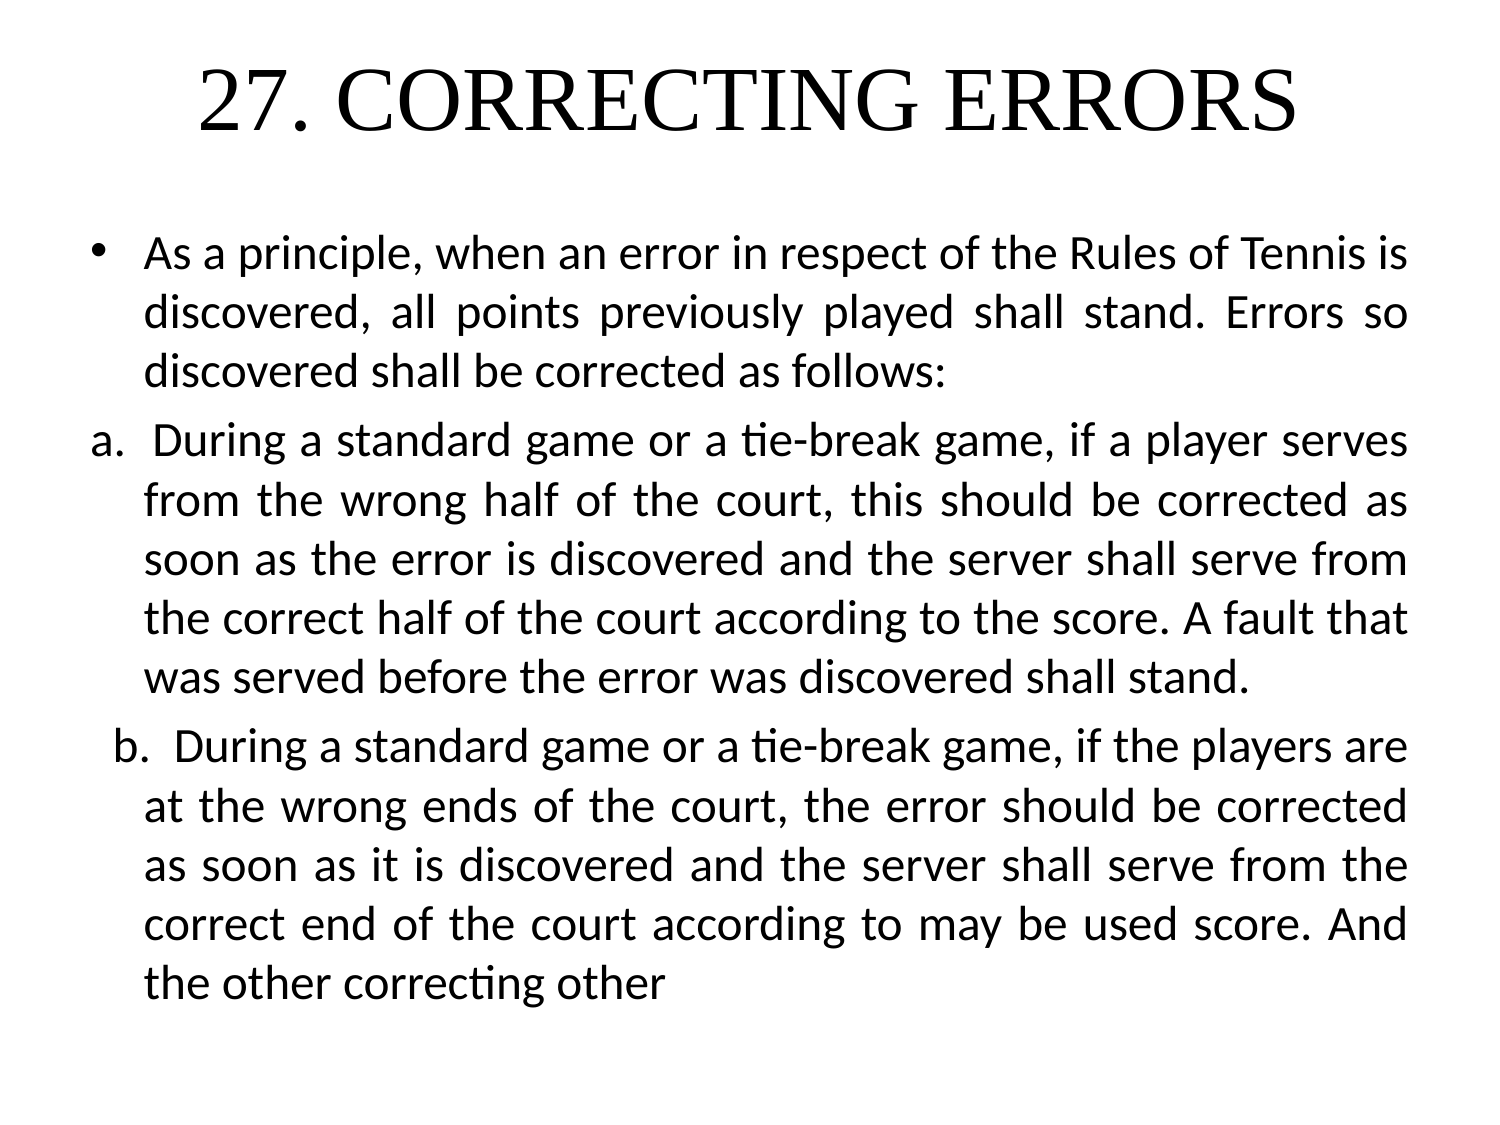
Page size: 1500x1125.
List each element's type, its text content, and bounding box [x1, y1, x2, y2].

title 27. CORRECTING ERRORS [75, 0, 1425, 188]
list As a principle, when an error in respect of the Rules of Tennis is discovered, all points previously played shall stand. Errors so discovered shall be corrected as follows: a. During a standard game or a tie-break game, if a player serves from the wrong half of the court, this should be corrected as soon as the error is discovered and the server shall serve from the correct half of the court according to the score. A fault that was served before the error was discovered shall stand. b. During a standard game or a tie-break game, if the players are at the wrong ends of the court, the error should be corrected as soon as it is discovered and the server shall serve from the correct end of the court according to may be used score. And the other correcting other [75, 212, 1425, 1038]
